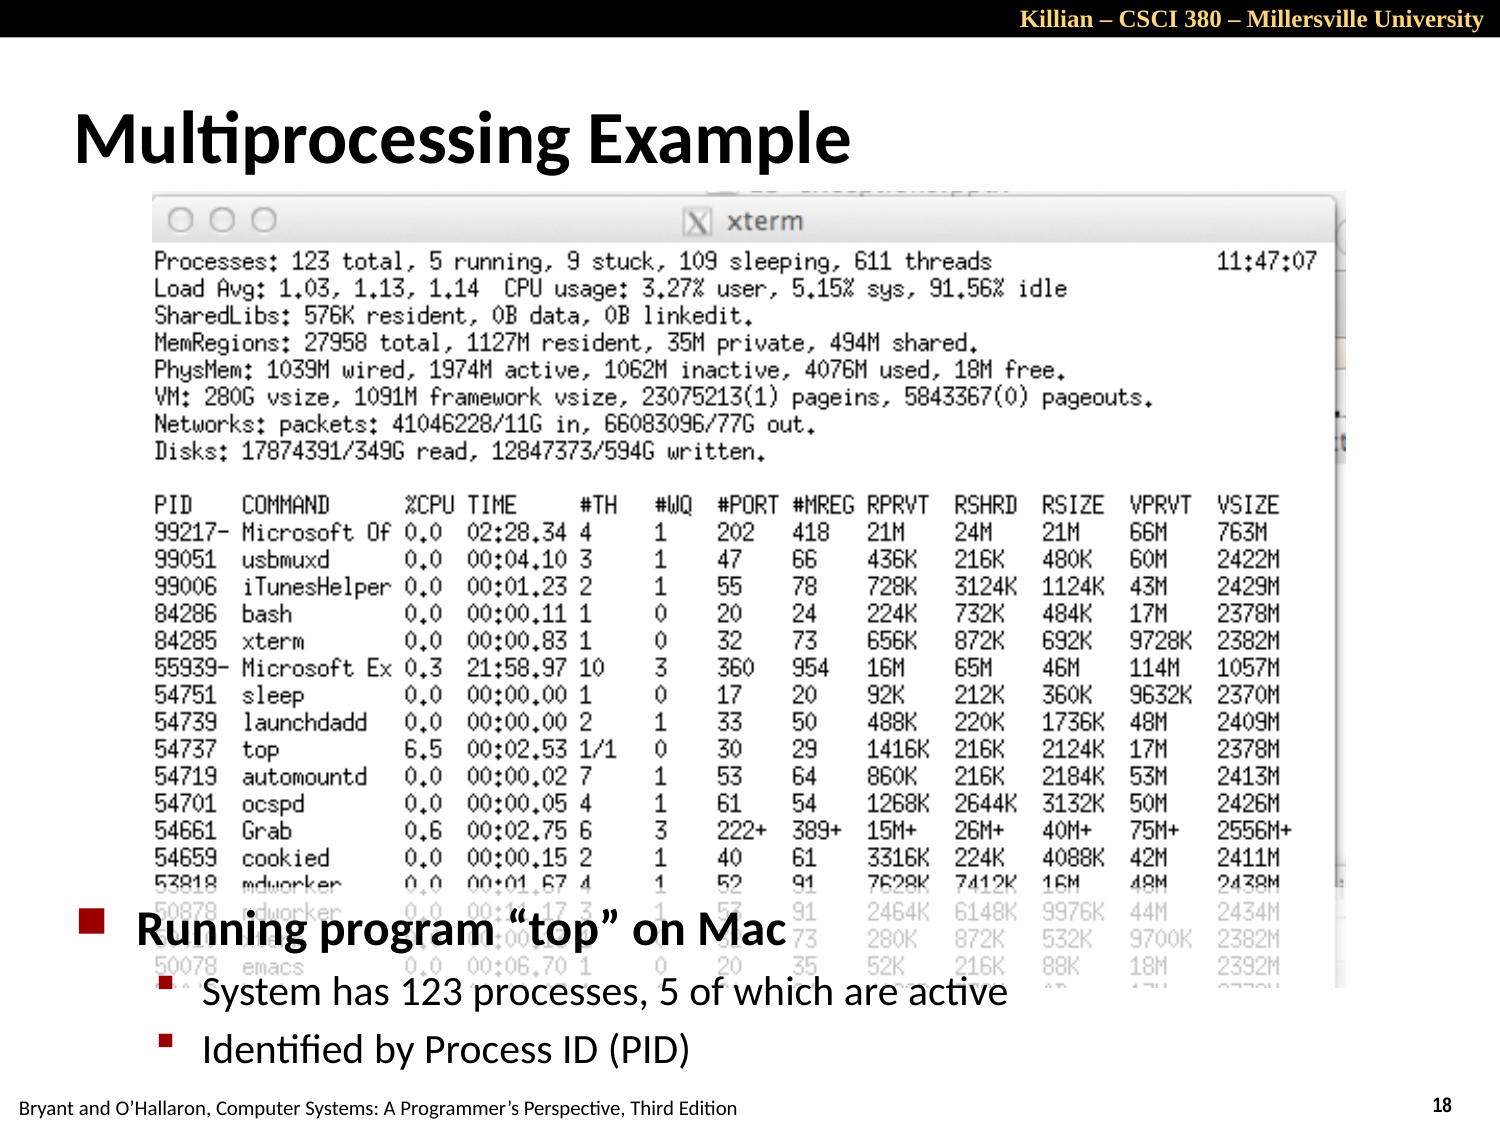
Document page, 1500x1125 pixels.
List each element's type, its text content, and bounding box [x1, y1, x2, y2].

picture [151, 191, 1346, 988]
title Multiprocessing Example [58, 71, 1305, 197]
list Running program “top” on Mac System has 123 processes, 5 of which are active Identified by Process ID (PID) [64, 887, 1361, 1040]
